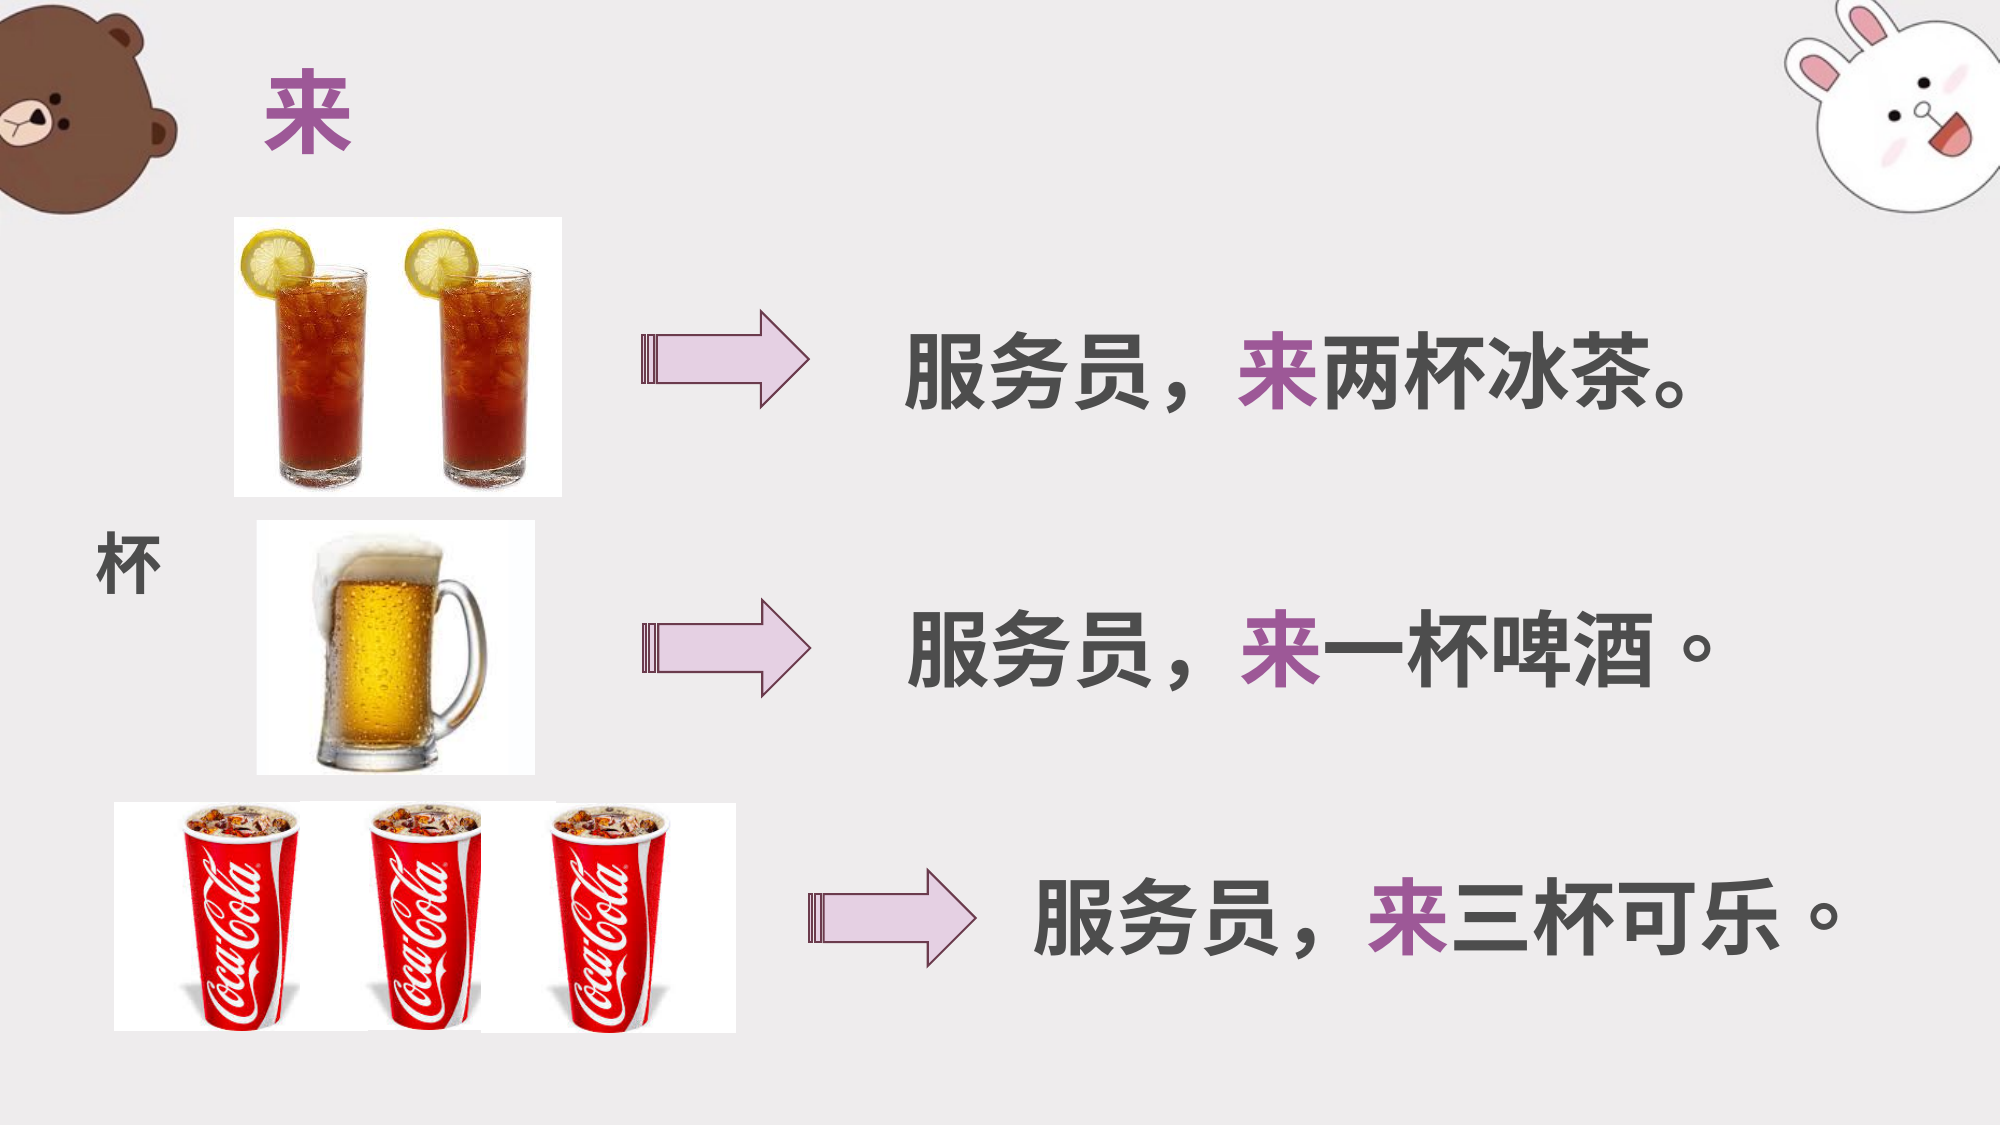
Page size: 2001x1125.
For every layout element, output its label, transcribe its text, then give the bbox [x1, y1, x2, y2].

text_box [808, 893, 813, 943]
text_box [648, 623, 656, 673]
text_box 服务员，来一杯啤酒。 [891, 590, 1754, 705]
text_box 来 [225, 46, 392, 172]
text_box [814, 867, 978, 969]
text_box 服务员，来三杯可乐。 [1018, 857, 1881, 973]
text_box [641, 334, 646, 384]
text_box [642, 623, 647, 673]
text_box [647, 308, 811, 410]
picture [0, 0, 2000, 1125]
text_box [657, 597, 812, 699]
text_box 杯 [66, 514, 191, 610]
text_box 服务员，来两杯冰茶。 [889, 311, 1832, 426]
